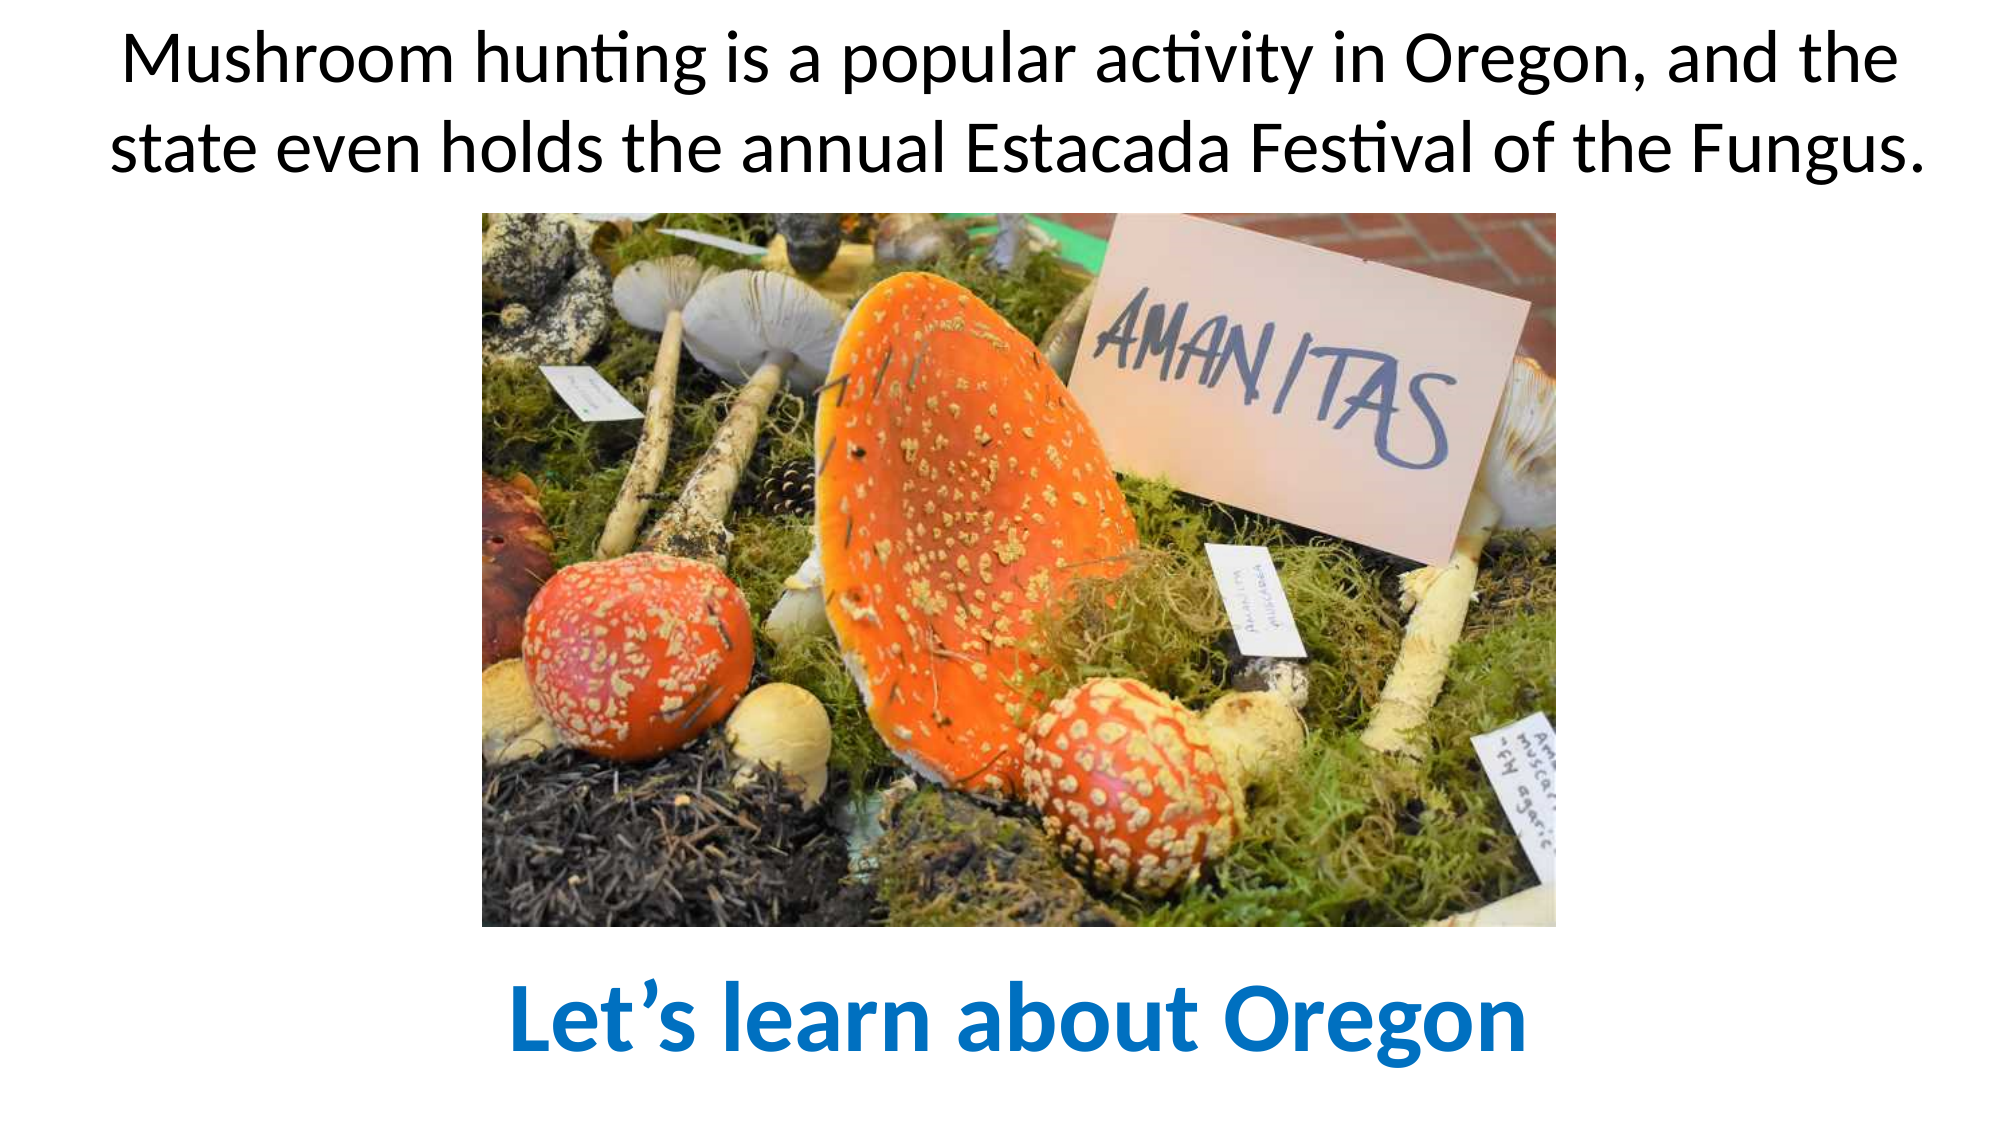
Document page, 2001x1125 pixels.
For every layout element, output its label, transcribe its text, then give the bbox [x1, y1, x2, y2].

text_box Let’s learn about Oregon [493, 943, 1546, 1079]
text_box Mushroom hunting is a popular activity in Oregon, and the state even holds the annual Estacada Festival of the Fungus. [94, 0, 1944, 195]
picture [482, 213, 1556, 928]
